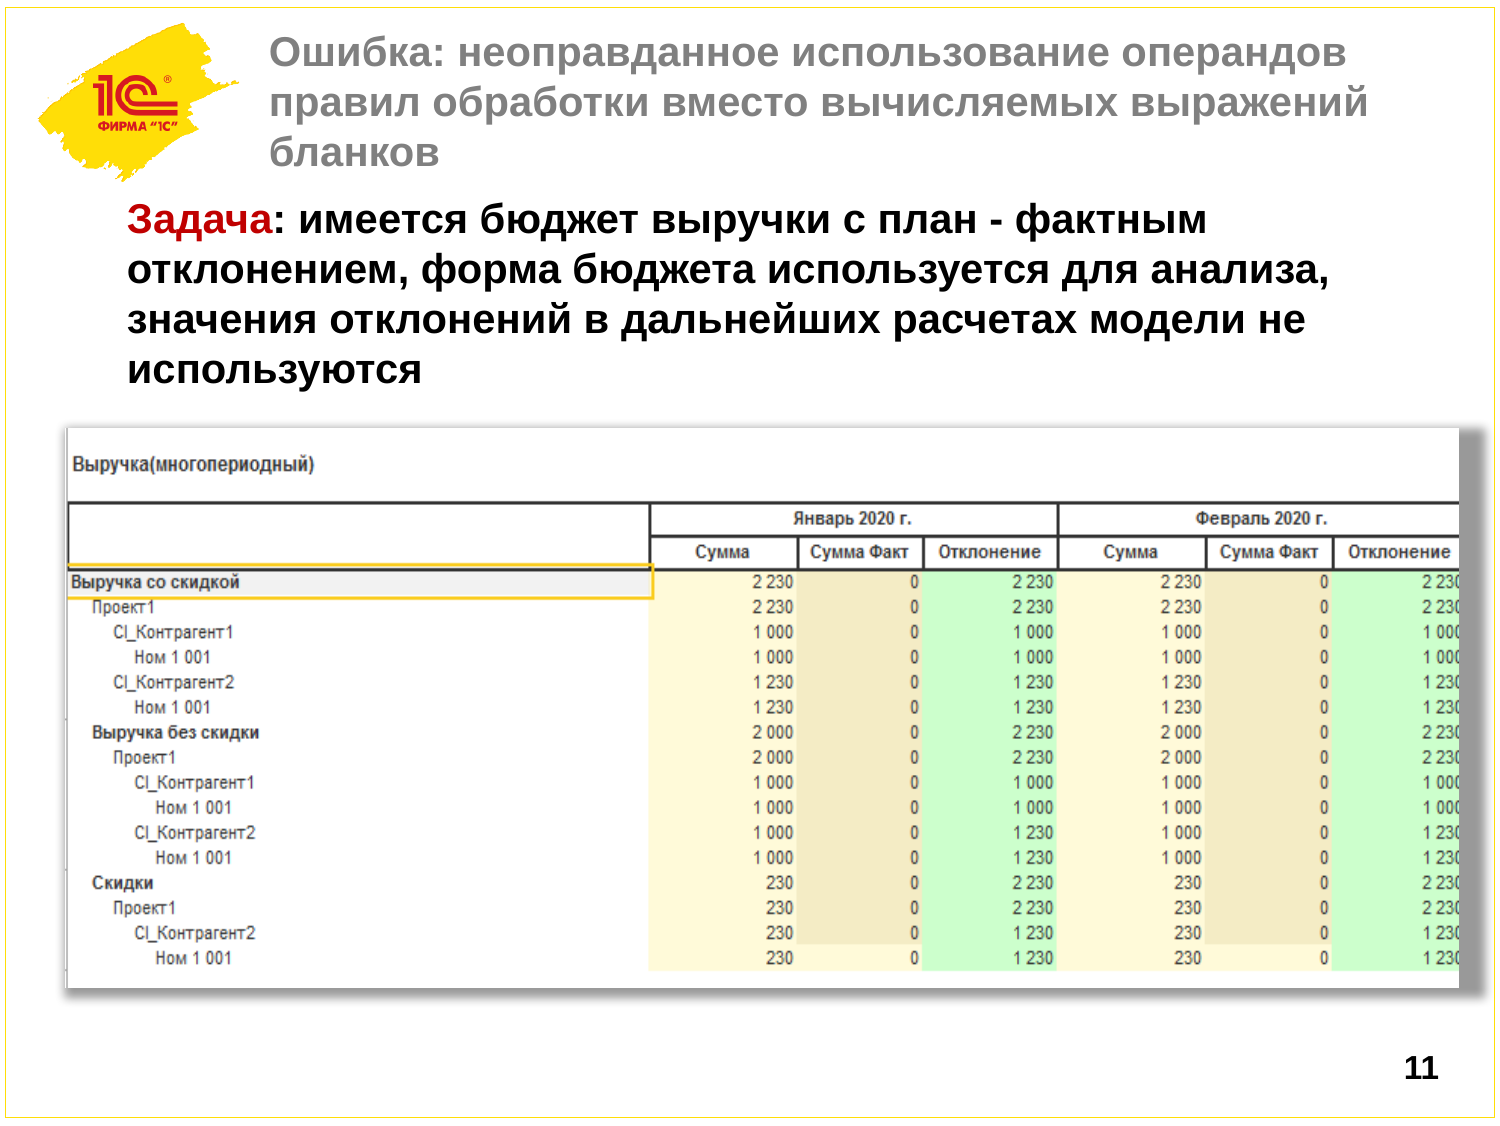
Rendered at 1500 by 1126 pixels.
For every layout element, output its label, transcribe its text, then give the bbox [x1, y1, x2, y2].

picture [65, 428, 1459, 988]
text_box Задача: имеется бюджет выручки с план - фактным отклонением, форма бюджета используется для анализа, значения отклонений в дальнейших расчетах модели не используются [112, 184, 1424, 400]
text_box [5, 6, 1495, 1119]
title Ошибка: неоправданное использование операндов правил обработки вместо вычисляемых выражений бланков [253, 27, 1436, 172]
